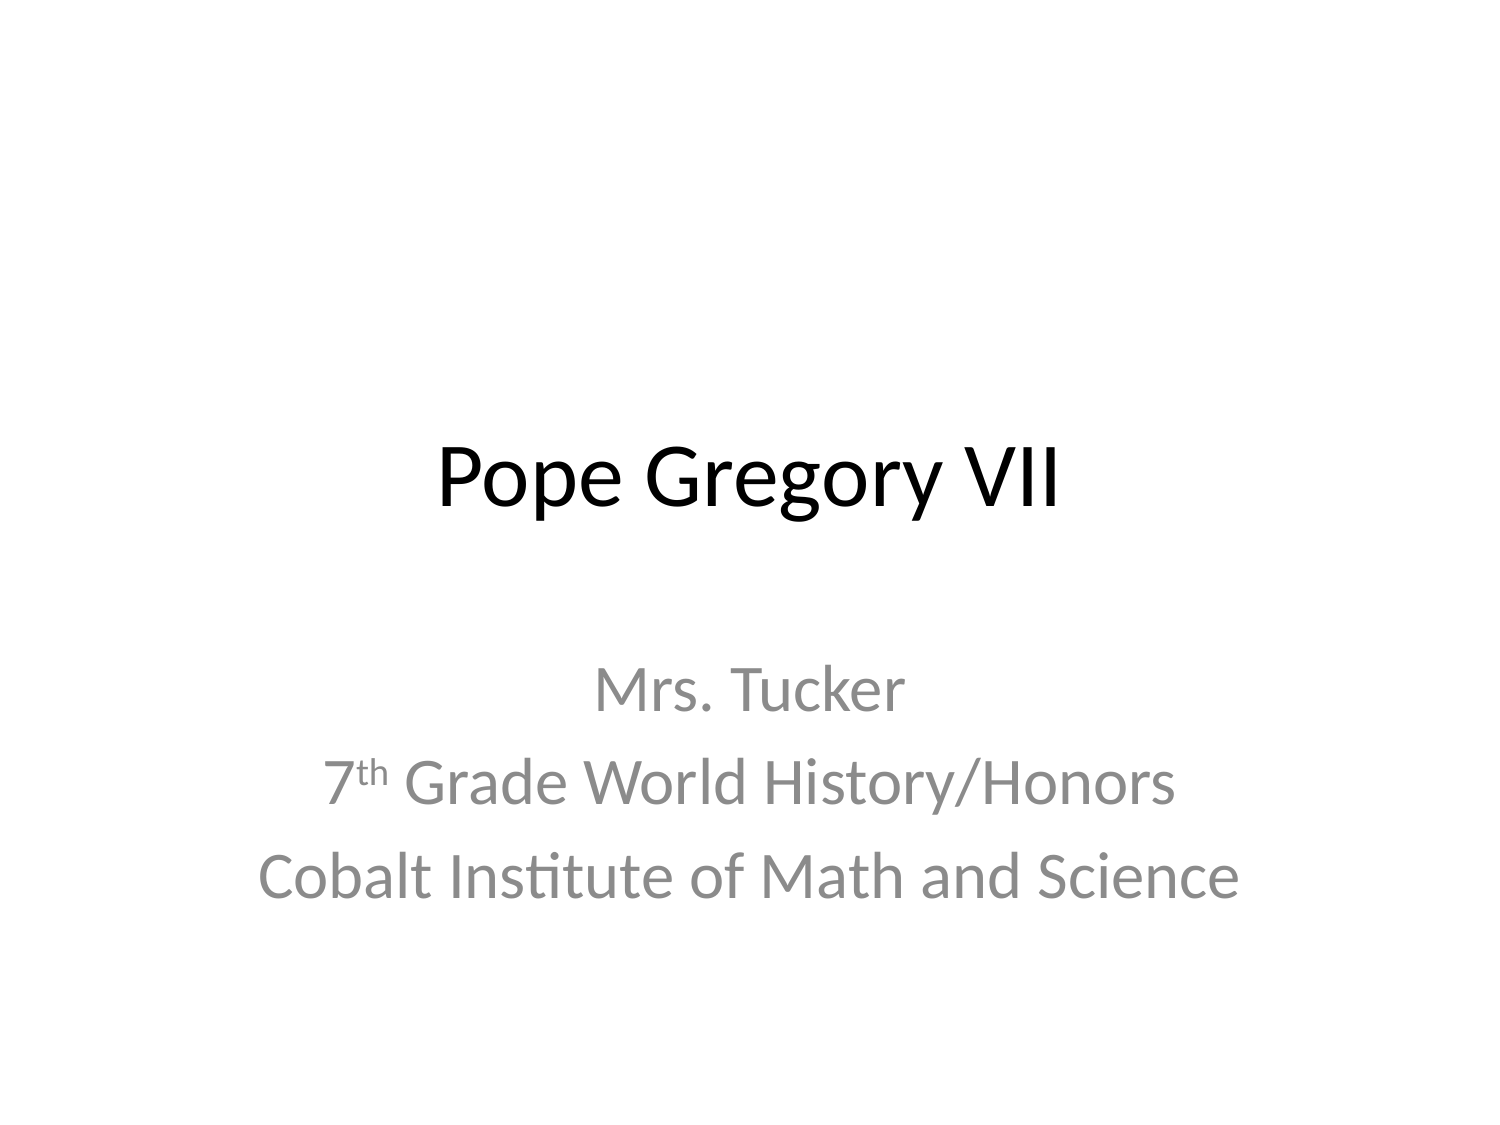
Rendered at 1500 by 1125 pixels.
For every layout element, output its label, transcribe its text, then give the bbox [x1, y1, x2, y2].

title Pope Gregory VII [112, 349, 1388, 591]
subtitle Mrs. Tucker 7th Grade World History/Honors Cobalt Institute of Math and Science [225, 637, 1275, 925]
